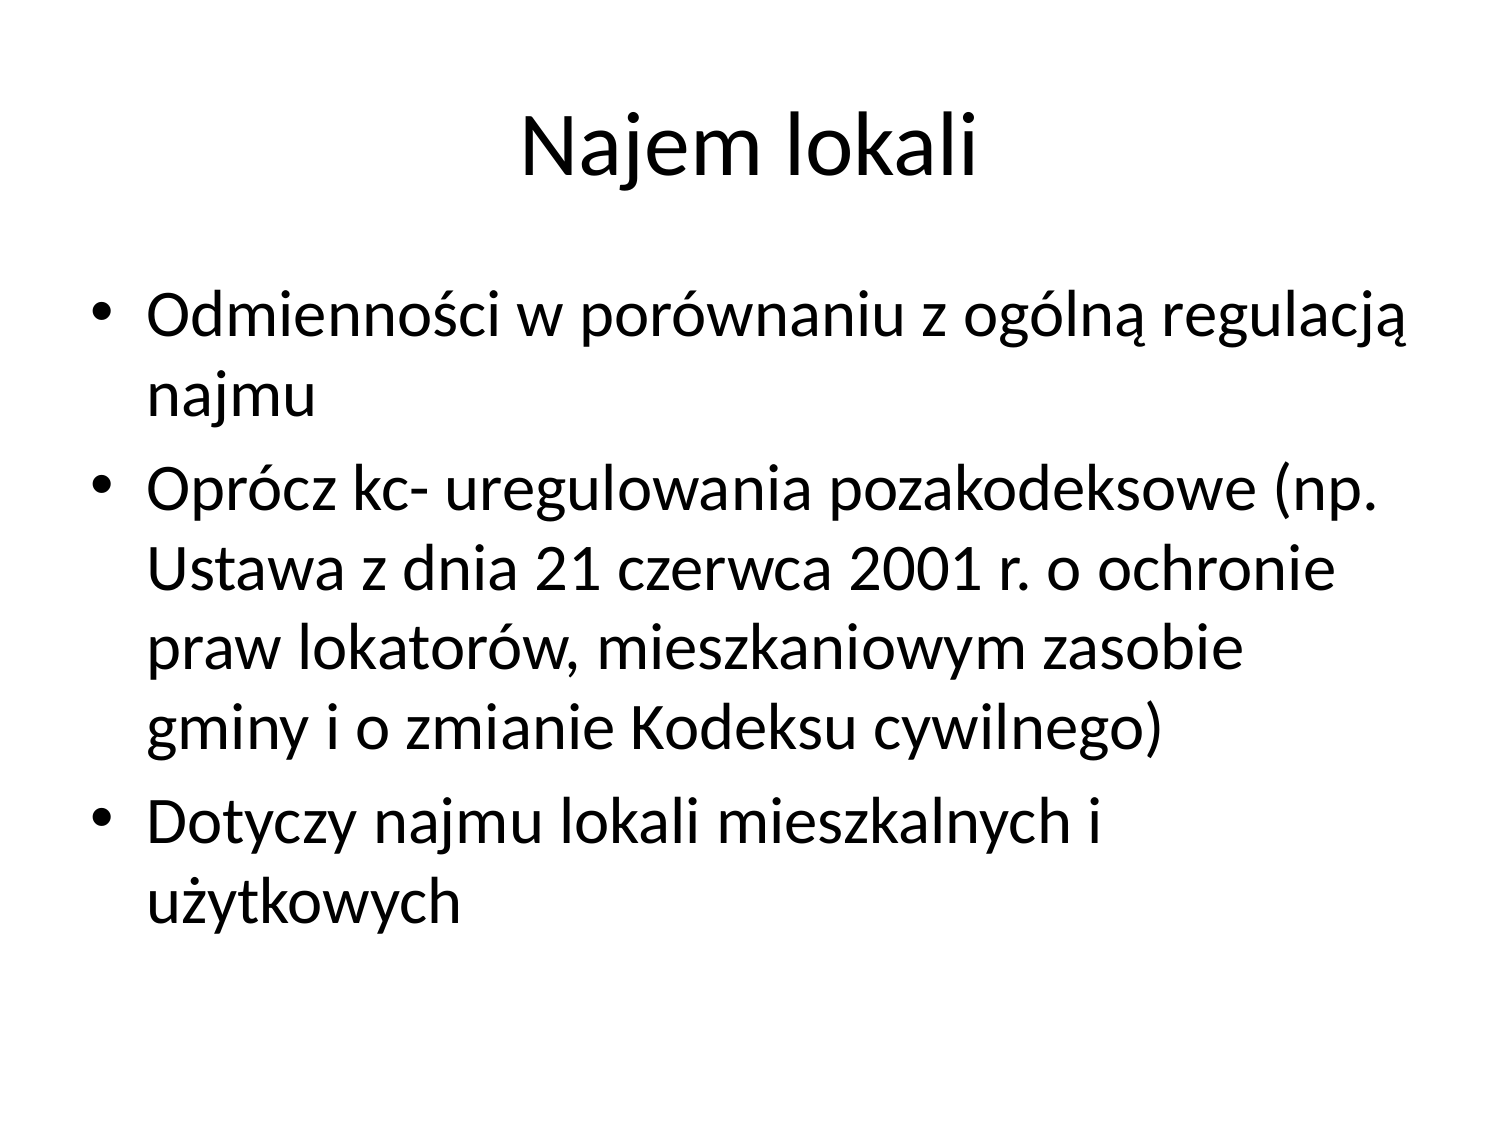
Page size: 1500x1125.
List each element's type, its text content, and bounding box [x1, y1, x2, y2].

title Najem lokali [75, 45, 1425, 233]
list Odmienności w porównaniu z ogólną regulacją najmu Oprócz kc- uregulowania pozakodeksowe (np. Ustawa z dnia 21 czerwca 2001 r. o ochronie praw lokatorów, mieszkaniowym zasobie gminy i o zmianie Kodeksu cywilnego) Dotyczy najmu lokali mieszkalnych i użytkowych [75, 262, 1425, 1005]
